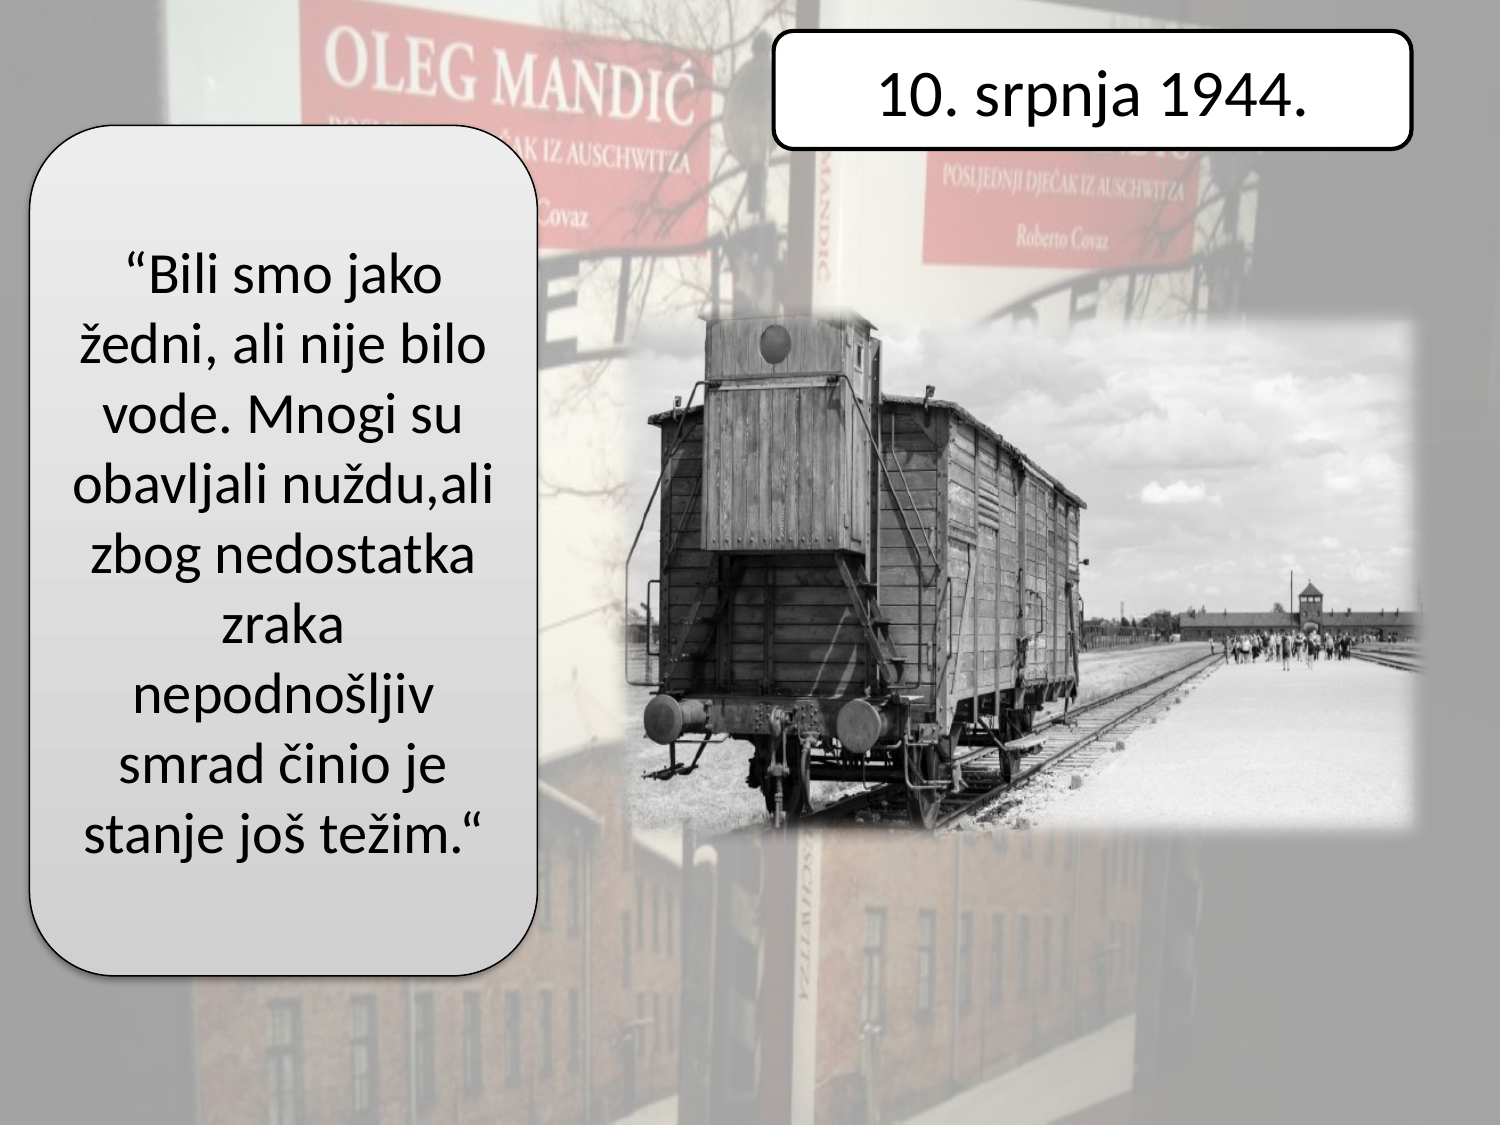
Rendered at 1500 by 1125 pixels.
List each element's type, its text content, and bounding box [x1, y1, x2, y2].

text_box 10. srpnja 1944. [771, 28, 1414, 152]
text_box “Bili smo jako žedni, ali nije bilo vode. Mnogi su obavljali nuždu,ali zbog nedostatka zraka nepodnošljiv smrad činio je stanje još težim.“ [28, 124, 539, 977]
picture [608, 302, 1431, 847]
